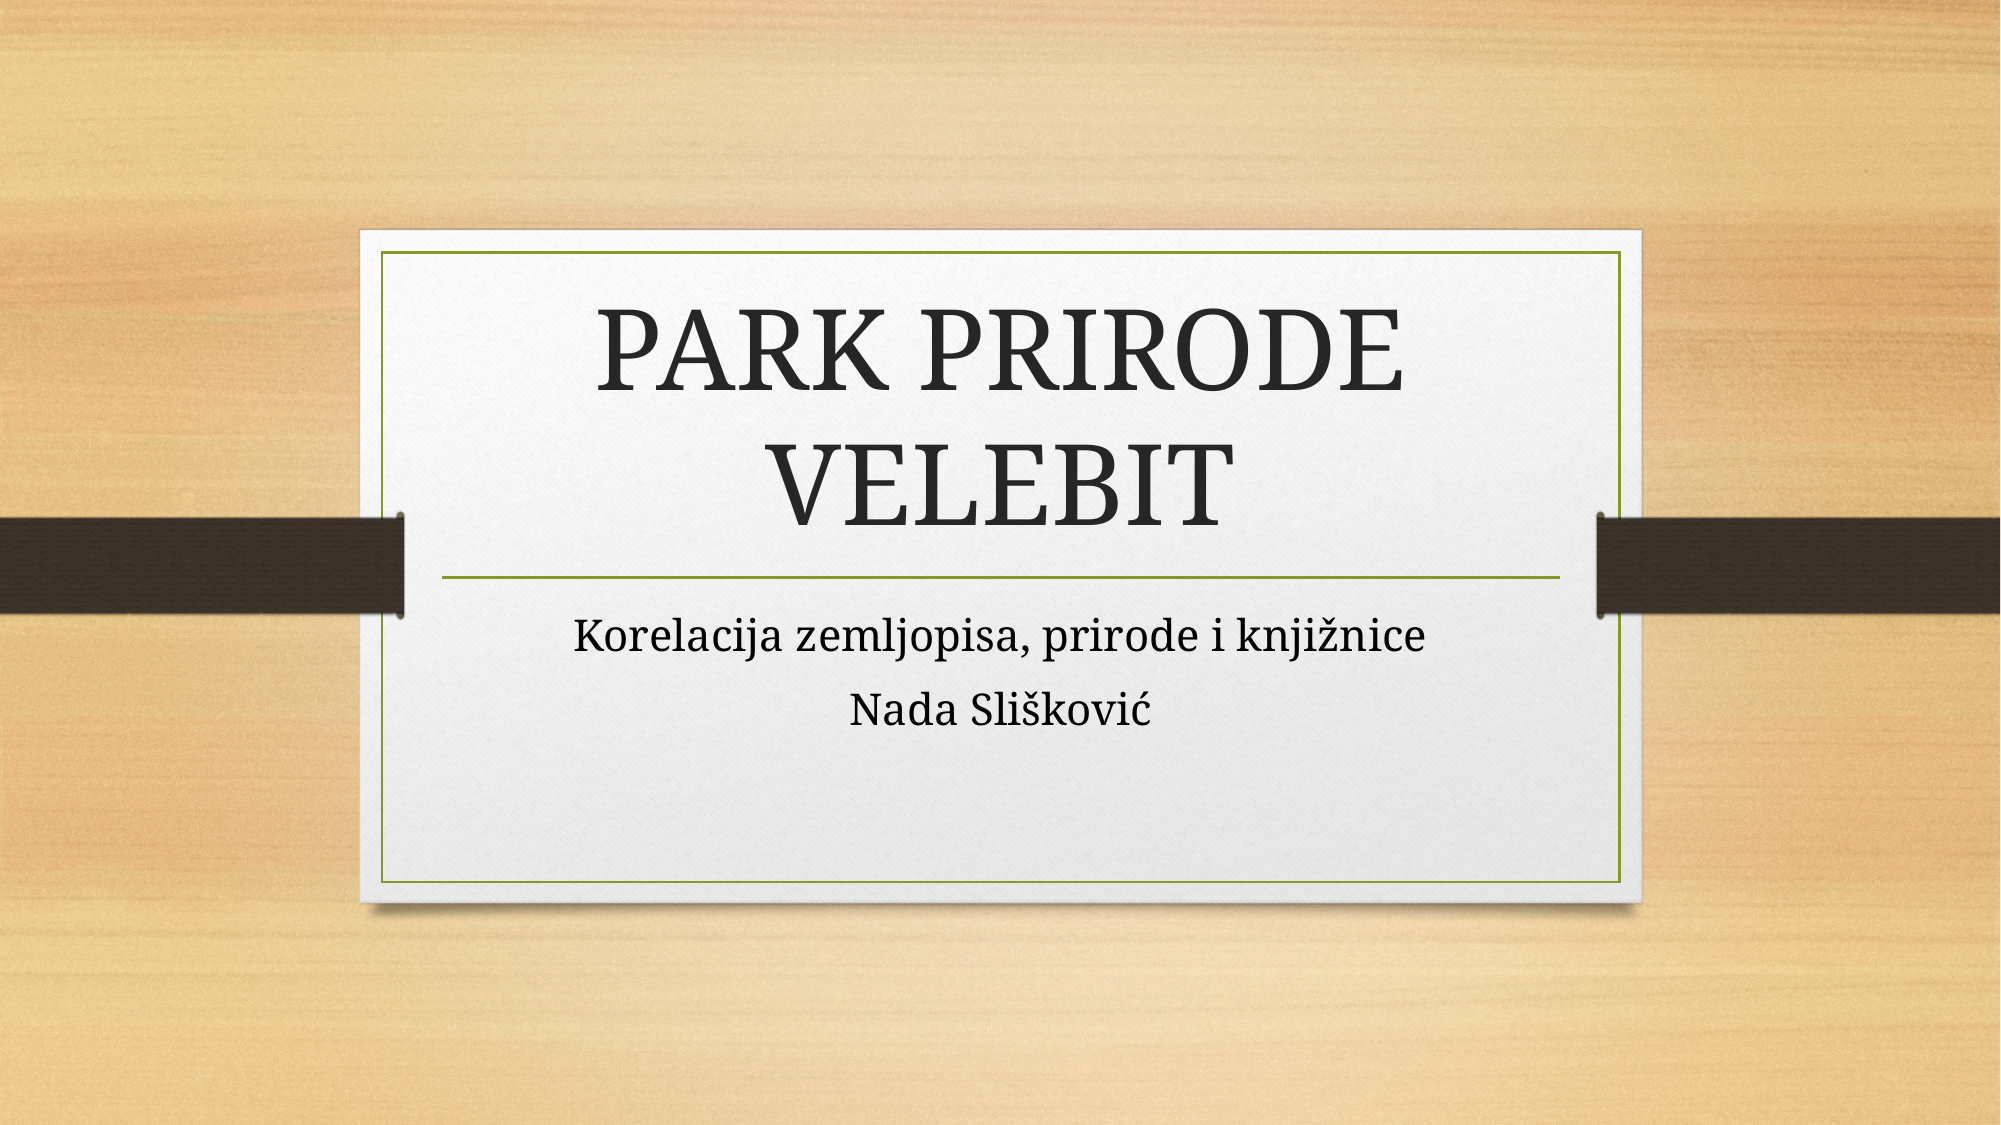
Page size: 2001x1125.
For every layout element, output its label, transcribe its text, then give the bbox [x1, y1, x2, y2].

title PARK PRIRODE VELEBIT [441, 306, 1560, 556]
subtitle Korelacija zemljopisa, prirode i knjižnice Nada Slišković [441, 600, 1560, 817]
picture [0, 0, 2001, 1125]
